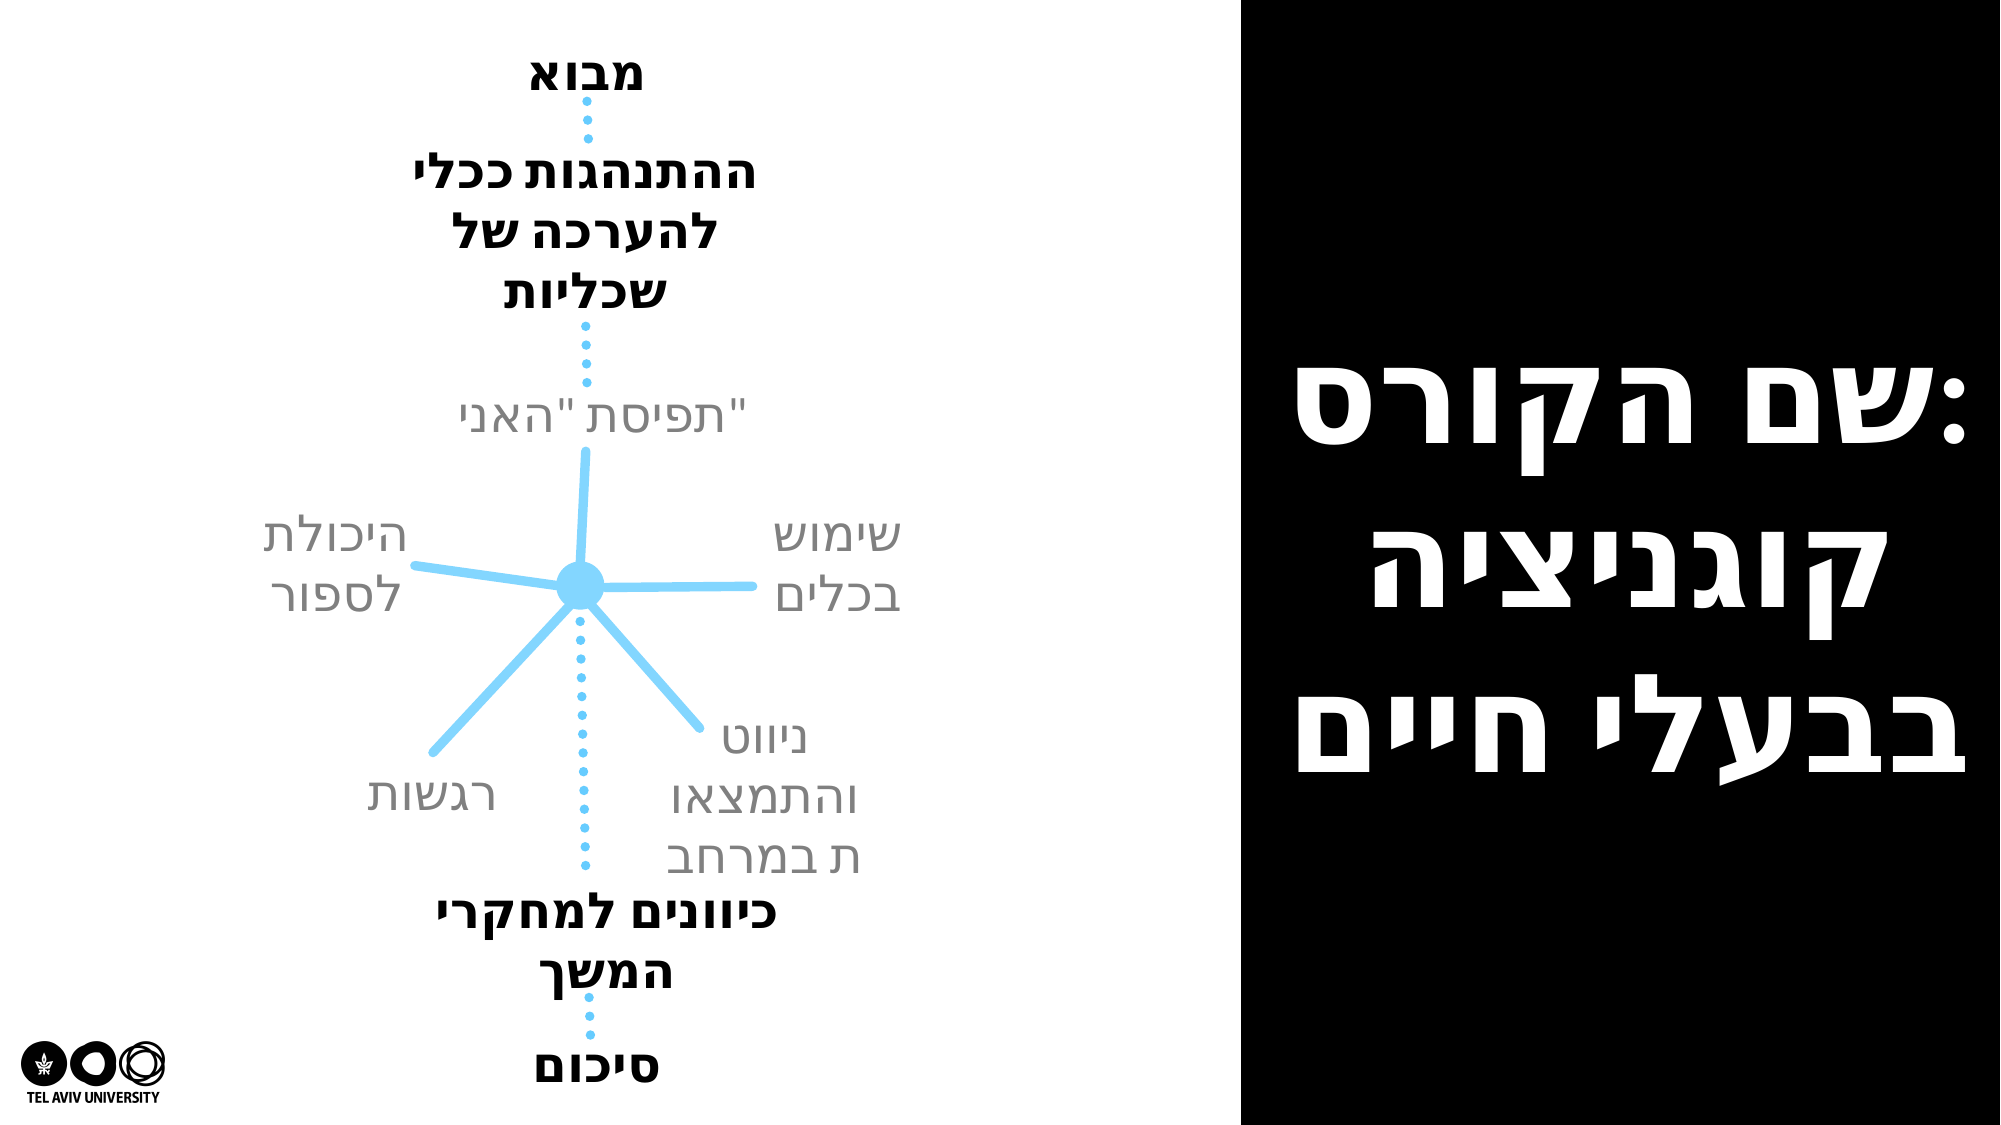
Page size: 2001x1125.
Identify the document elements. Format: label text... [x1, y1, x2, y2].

text_box שימוש בכלים [713, 493, 962, 629]
text_box סיכום [472, 1024, 722, 1100]
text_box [586, 600, 700, 729]
text_box ההתנהגות ככלי להערכה של שכליות [363, 131, 808, 327]
text_box שם הקורס: קוגניציה בבעלי חיים [1250, 298, 2000, 808]
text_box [432, 594, 581, 753]
text_box [581, 601, 586, 610]
text_box היכולת לספור [212, 493, 461, 629]
text_box מבוא [421, 33, 753, 109]
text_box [414, 565, 558, 586]
text_box תפיסת "האני" [436, 375, 769, 451]
text_box כיוונים למחקרי המשך [394, 871, 821, 1007]
text_box ניווט והתמצאות במרחב [640, 696, 889, 892]
text_box רגשות [308, 752, 558, 828]
text_box [1240, 0, 2000, 1125]
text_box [580, 451, 586, 563]
picture [21, 1041, 165, 1103]
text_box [580, 621, 586, 872]
text_box [556, 562, 605, 600]
